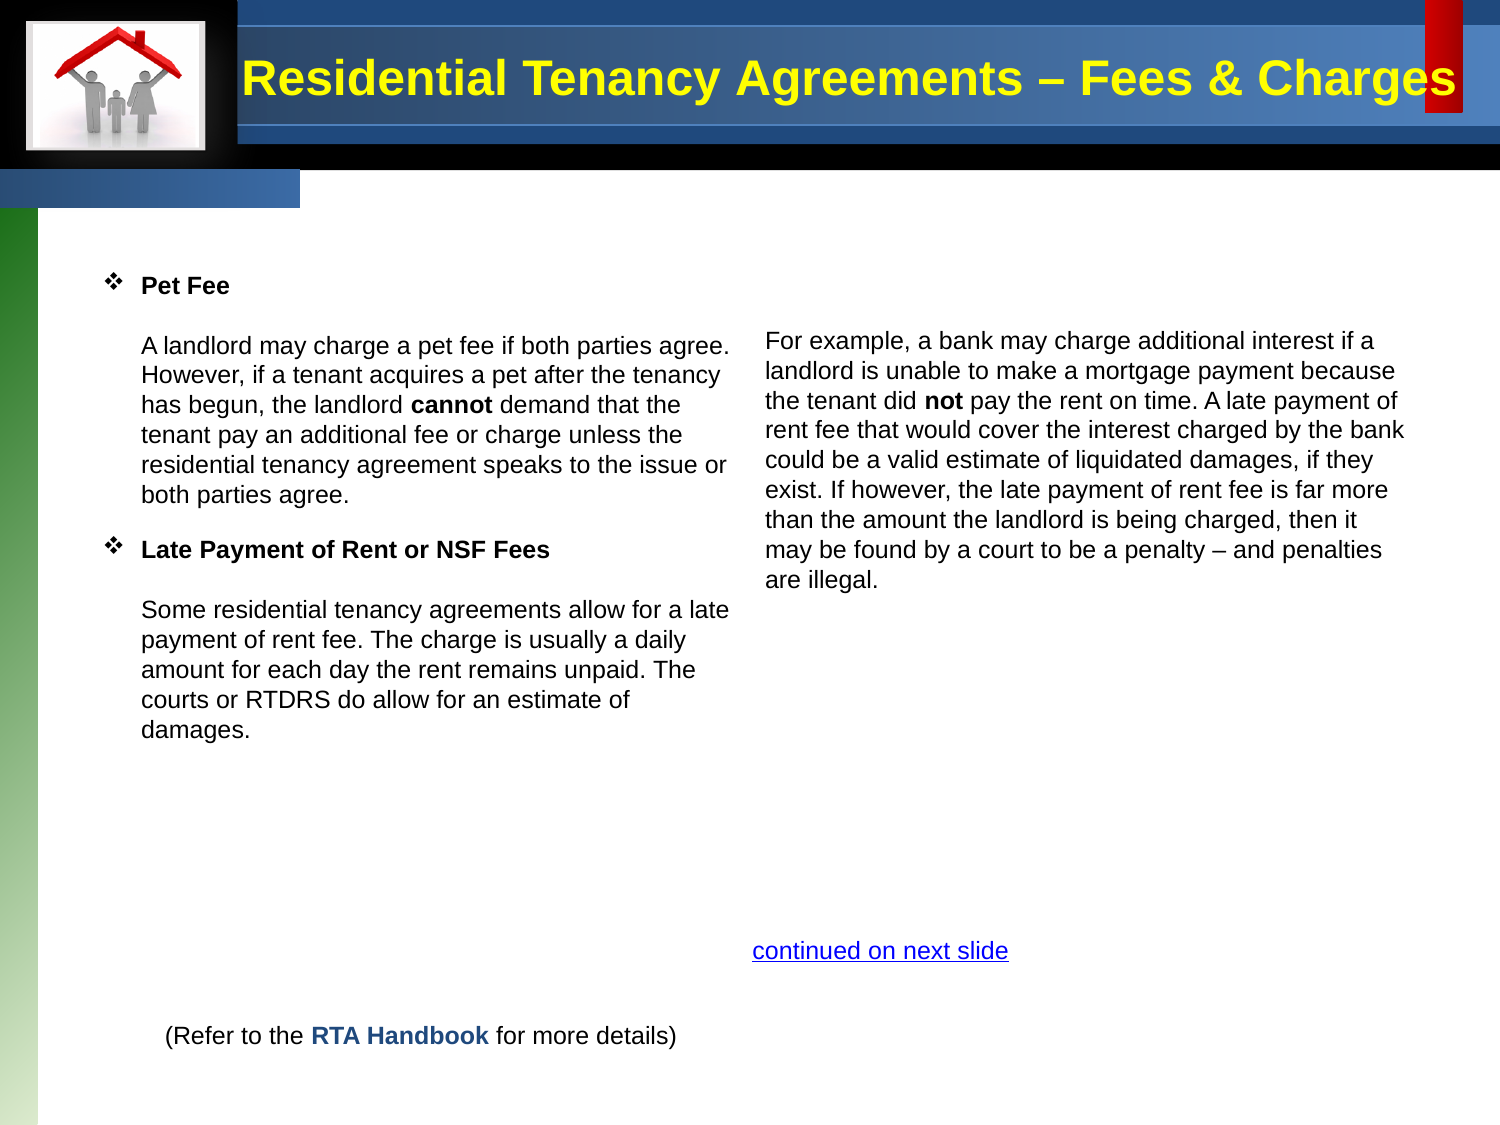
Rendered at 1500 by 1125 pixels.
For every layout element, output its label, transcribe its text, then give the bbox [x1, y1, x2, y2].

list Pet Fee A landlord may charge a pet fee if both parties agree. However, if a tenant acquires a pet after the tenancy has begun, the landlord cannot demand that the tenant pay an additional fee or charge unless the residential tenancy agreement speaks to the issue or both parties agree. Late Payment of Rent or NSF Fees Some residential tenancy agreements allow for a late payment of rent fee. The charge is usually a daily amount for each day the rent remains unpaid. The courts or RTDRS do allow for an estimate of damages. [87, 261, 749, 863]
text_box continued on next slide [737, 926, 1025, 972]
title Residential Tenancy Agreements – Fees & Charges [224, 37, 1488, 113]
list For example, a bank may charge additional interest if a landlord is unable to make a mortgage payment because the tenant did not pay the rent on time. A late payment of rent fee that would cover the interest charged by the bank could be a valid estimate of liquidated damages, if they exist. If however, the late payment of rent fee is far more than the amount the landlord is being charged, then it may be found by a court to be a penalty – and penalties are illegal. [749, 261, 1426, 976]
picture [12, 17, 217, 154]
text_box (Refer to the RTA Handbook for more details) [149, 1012, 750, 1058]
